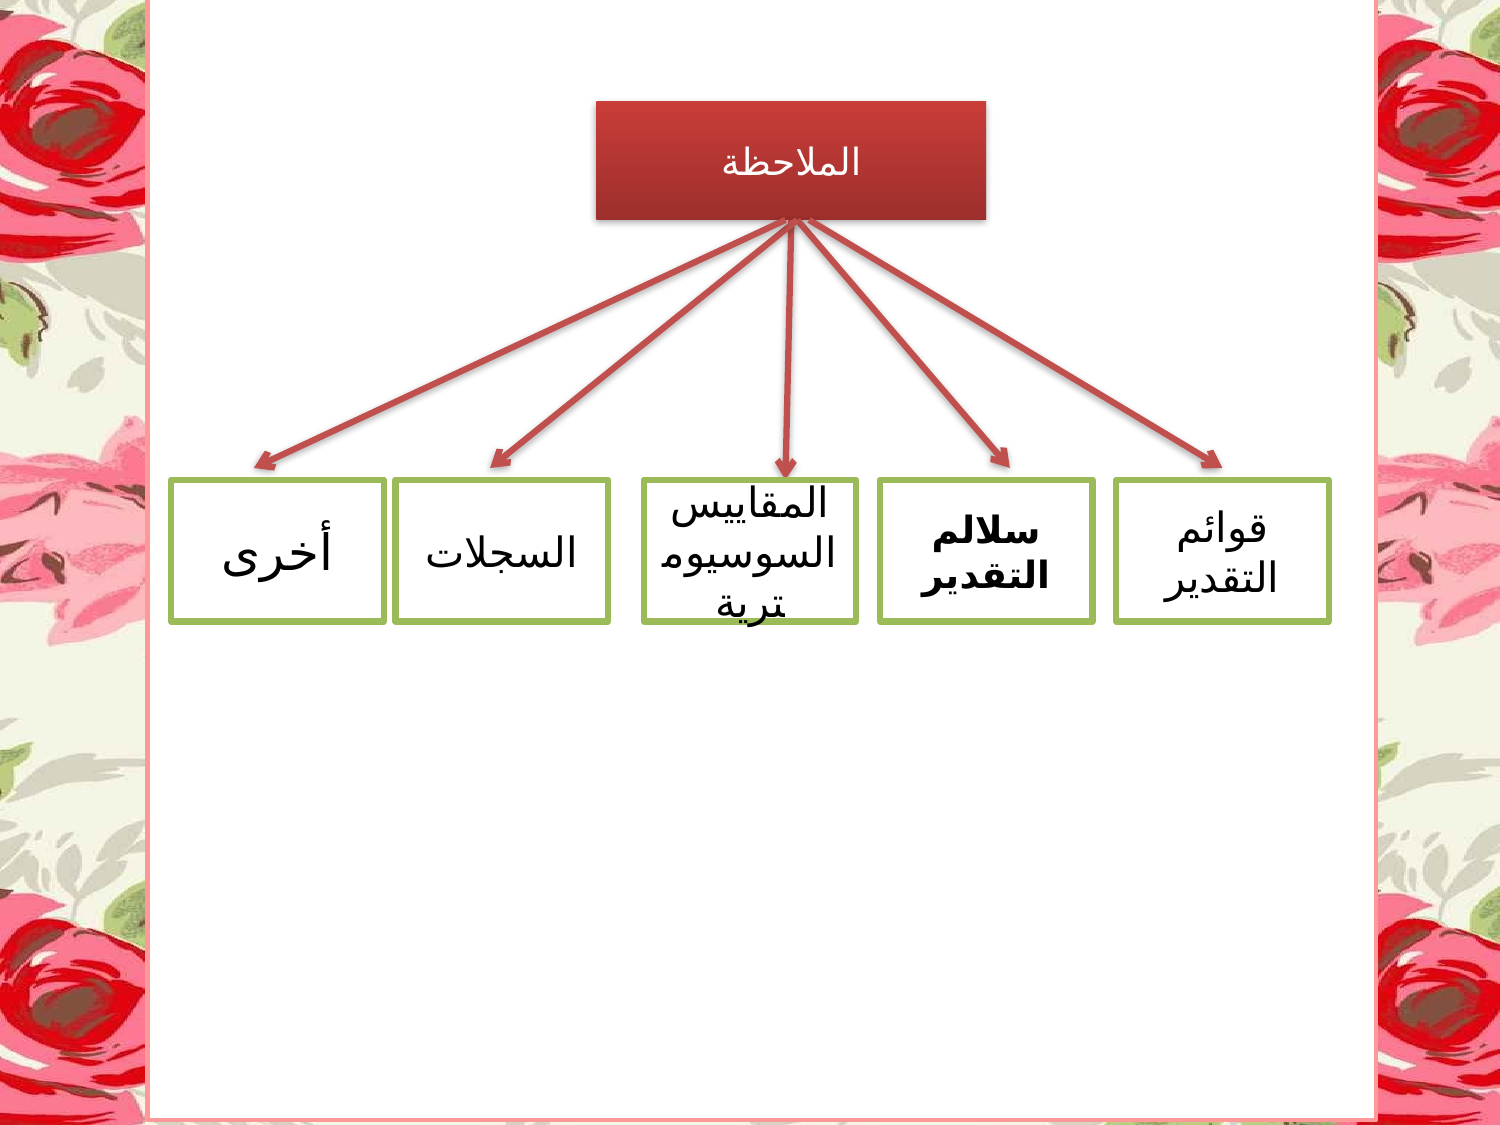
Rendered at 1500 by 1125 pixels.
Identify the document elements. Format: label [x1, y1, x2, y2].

text_box [808, 219, 1223, 469]
text_box [253, 219, 786, 469]
text_box [787, 219, 798, 469]
picture [0, 0, 1500, 1125]
text_box [798, 219, 807, 225]
